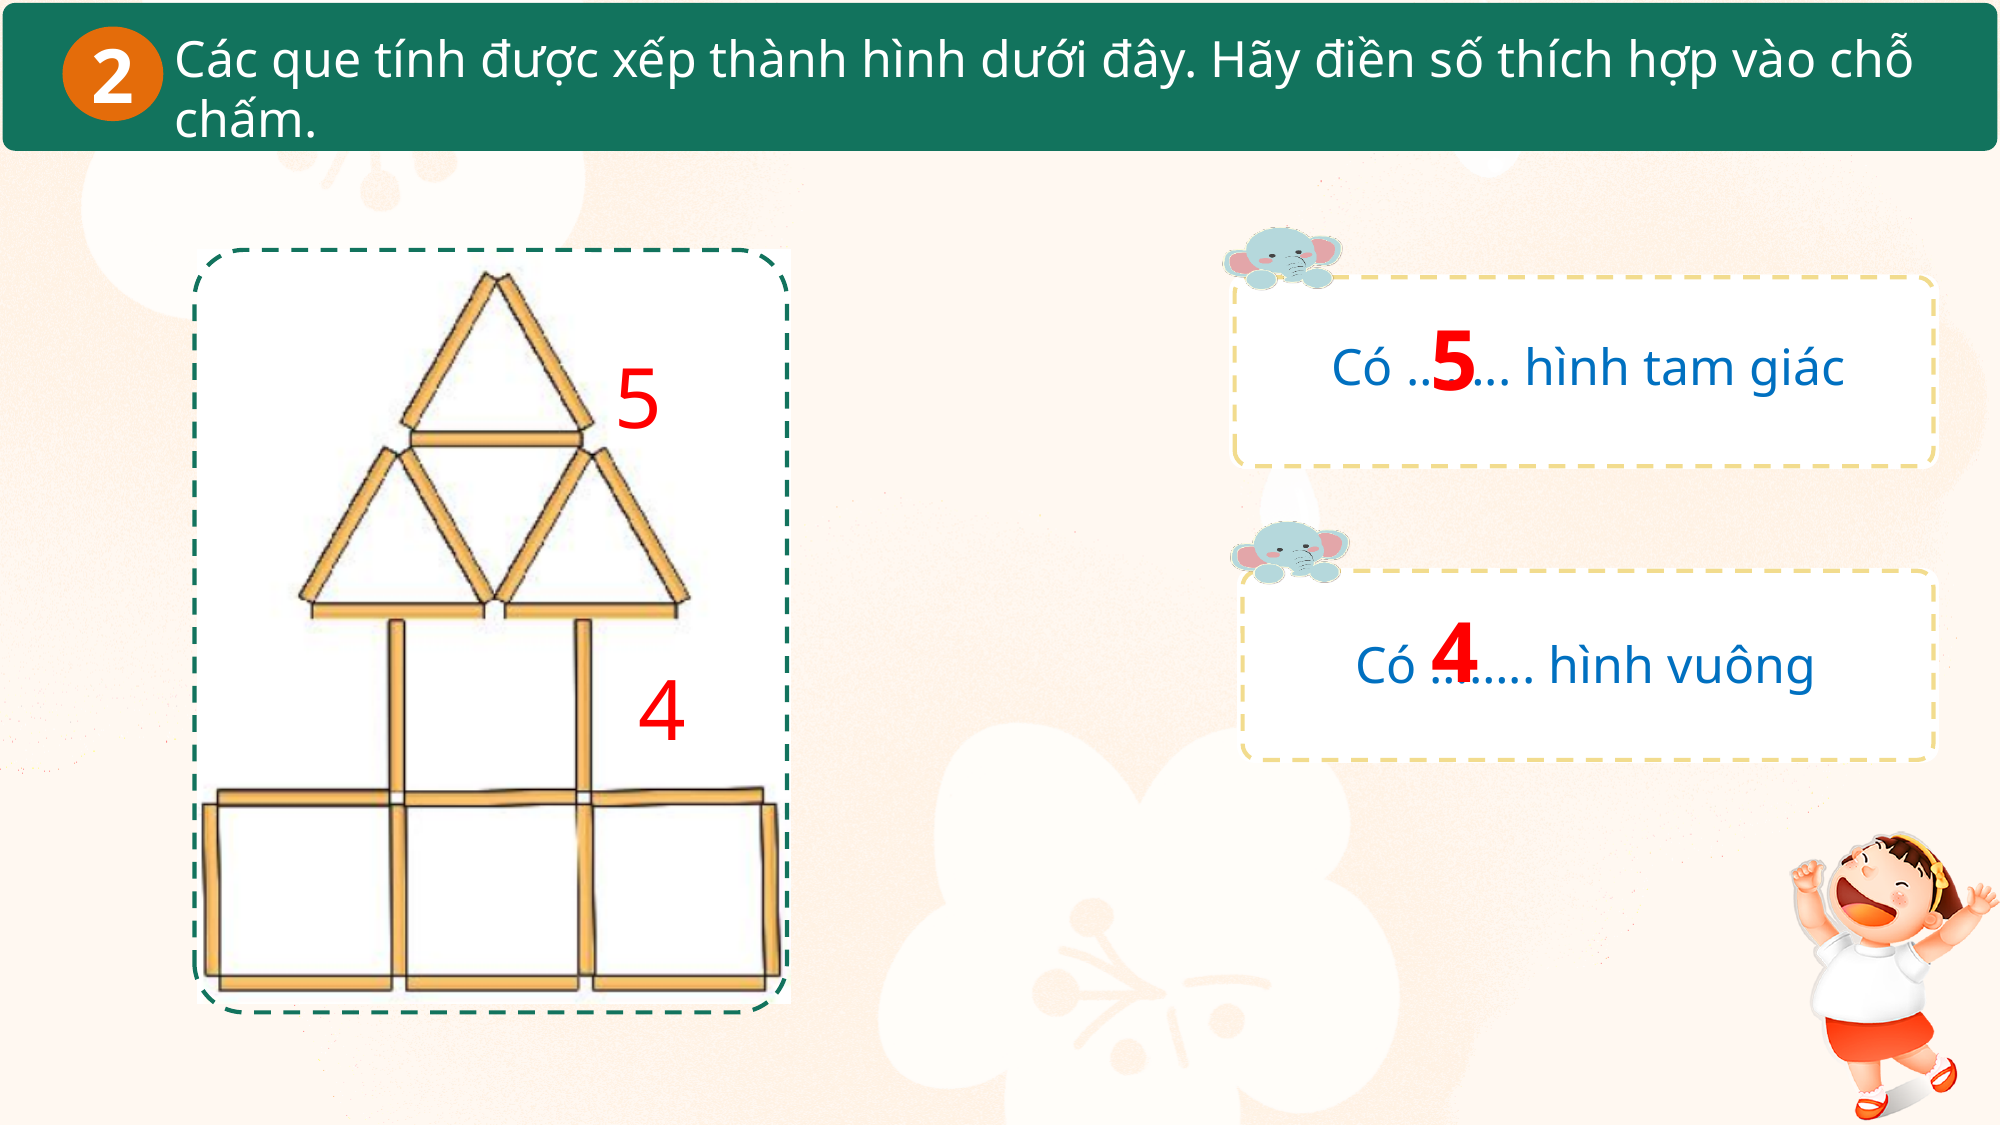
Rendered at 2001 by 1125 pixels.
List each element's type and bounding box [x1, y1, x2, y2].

text_box [2, 0, 1998, 182]
text_box [194, 249, 791, 1013]
text_box [1209, 505, 1940, 764]
text_box [1201, 212, 1940, 470]
picture [1789, 831, 2000, 1122]
